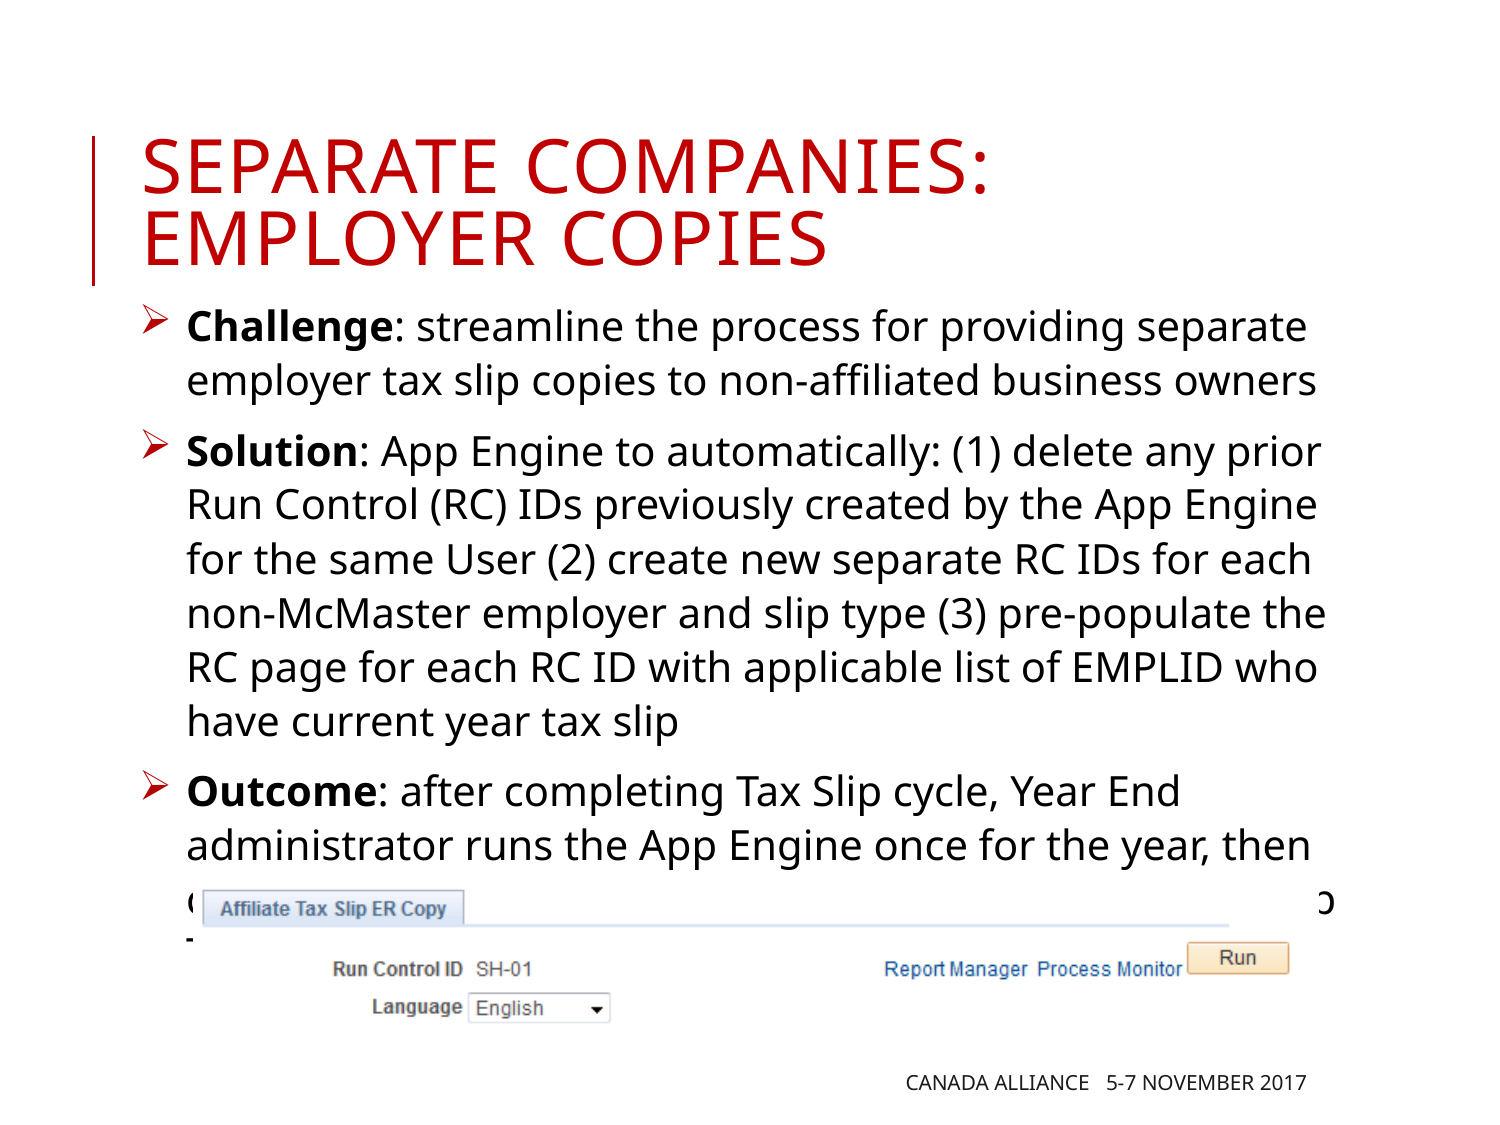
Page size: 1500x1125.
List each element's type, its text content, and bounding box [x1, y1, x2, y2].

footer Canada Alliance 5-7 November 2017 [595, 1061, 1322, 1107]
list Challenge: streamline the process for providing separate employer tax slip copies to non-affiliated business owners Solution: App Engine to automatically: (1) delete any prior Run Control (RC) IDs previously created by the App Engine for the same User (2) create new separate RC IDs for each non-McMaster employer and slip type (3) pre-populate the RC page for each RC ID with applicable list of EMPLID who have current year tax slip Outcome: after completing Tax Slip cycle, Year End administrator runs the App Engine once for the year, then creates Company PDF file per Company and applicable Slip Type using PS delivered processes [124, 288, 1354, 885]
picture [193, 877, 1320, 1054]
title Separate companies: employer copies [126, 116, 1345, 288]
